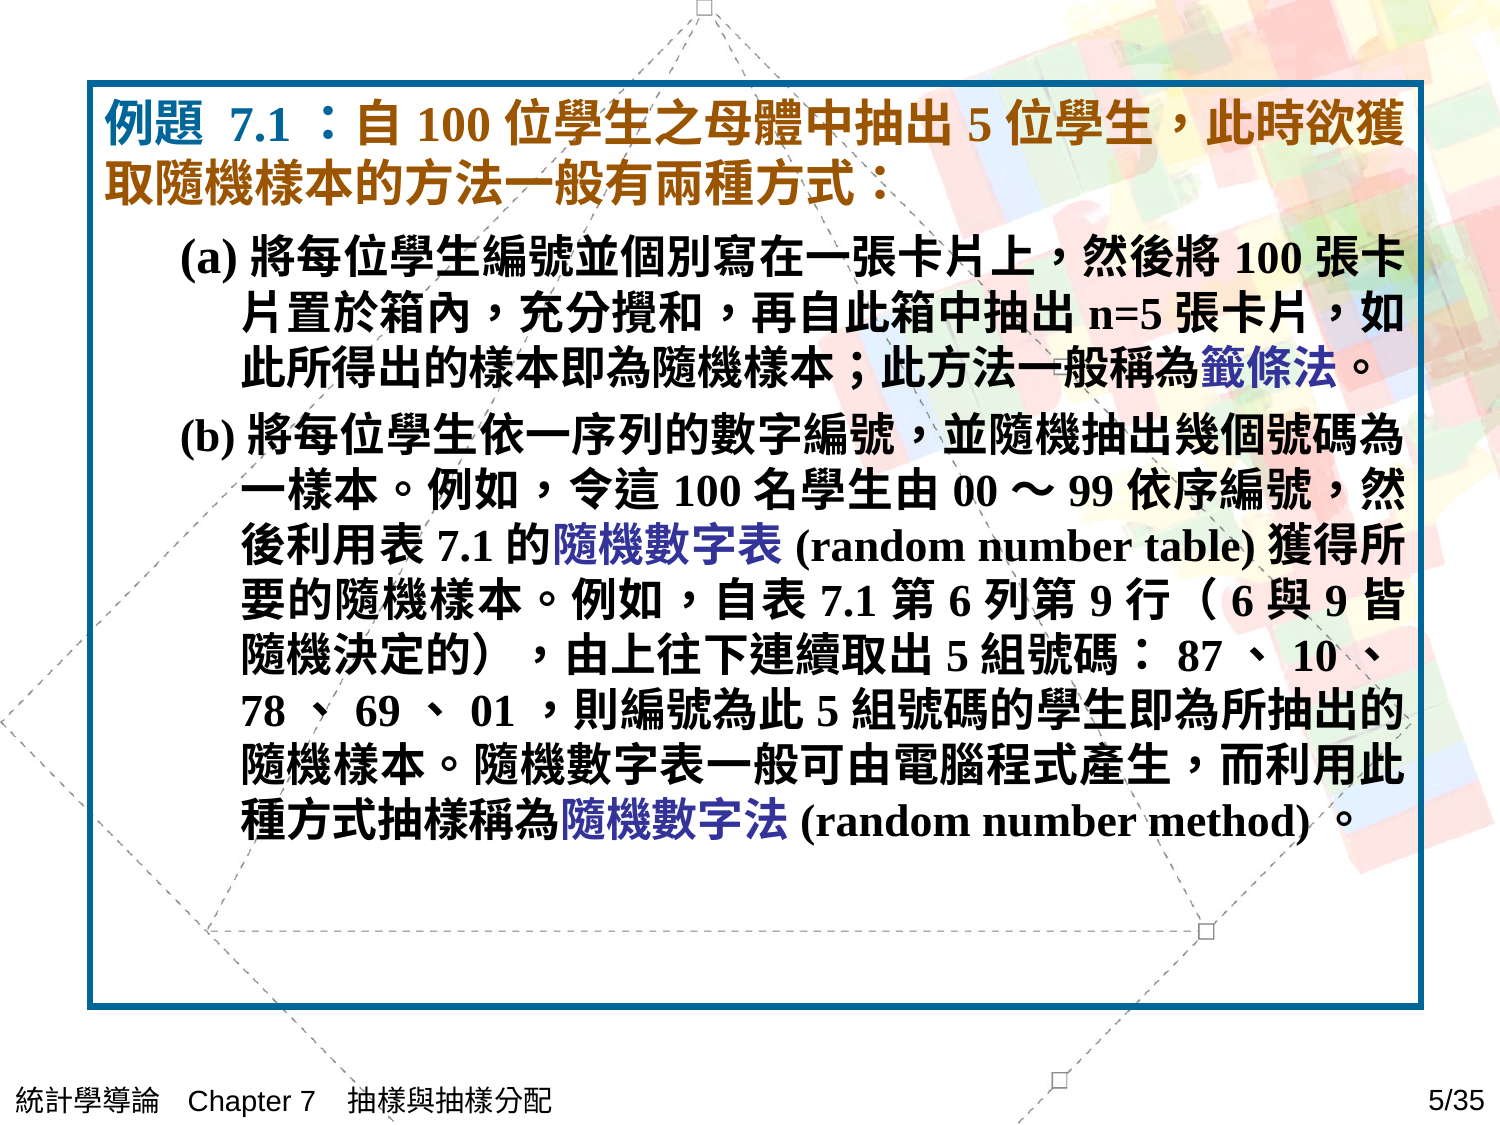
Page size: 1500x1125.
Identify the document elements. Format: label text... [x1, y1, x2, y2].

picture [0, 0, 1500, 1125]
list 例題 7.1：自100位學生之母體中抽出5位學生，此時欲獲取隨機樣本的方法一般有兩種方式： (a)將每位學生編號並個別寫在一張卡片上，然後將100張卡片置於箱內，充分攪和，再自此箱中抽出n=5張卡片，如此所得出的樣本即為隨機樣本；此方法一般稱為籤條法。 (b)將每位學生依一序列的數字編號，並隨機抽出幾個號碼為一樣本。例如，令這100名學生由00～99依序編號，然後利用表7.1的隨機數字表(random number table)獲得所要的隨機樣本。例如，自表7.1第6列第9行（6與9皆隨機決定的），由上往下連續取出5組號碼：87、10、78、69、01，則編號為此5組號碼的學生即為所抽出的隨機樣本。隨機數字表一般可由電腦程式產生，而利用此種方式抽樣稱為隨機數字法(random number method)。 [89, 83, 1422, 1007]
slide_number 5/35 [1149, 1073, 1500, 1125]
slide_number 統計學導論 Chapter 7 抽樣與抽樣分配 [0, 1073, 901, 1125]
